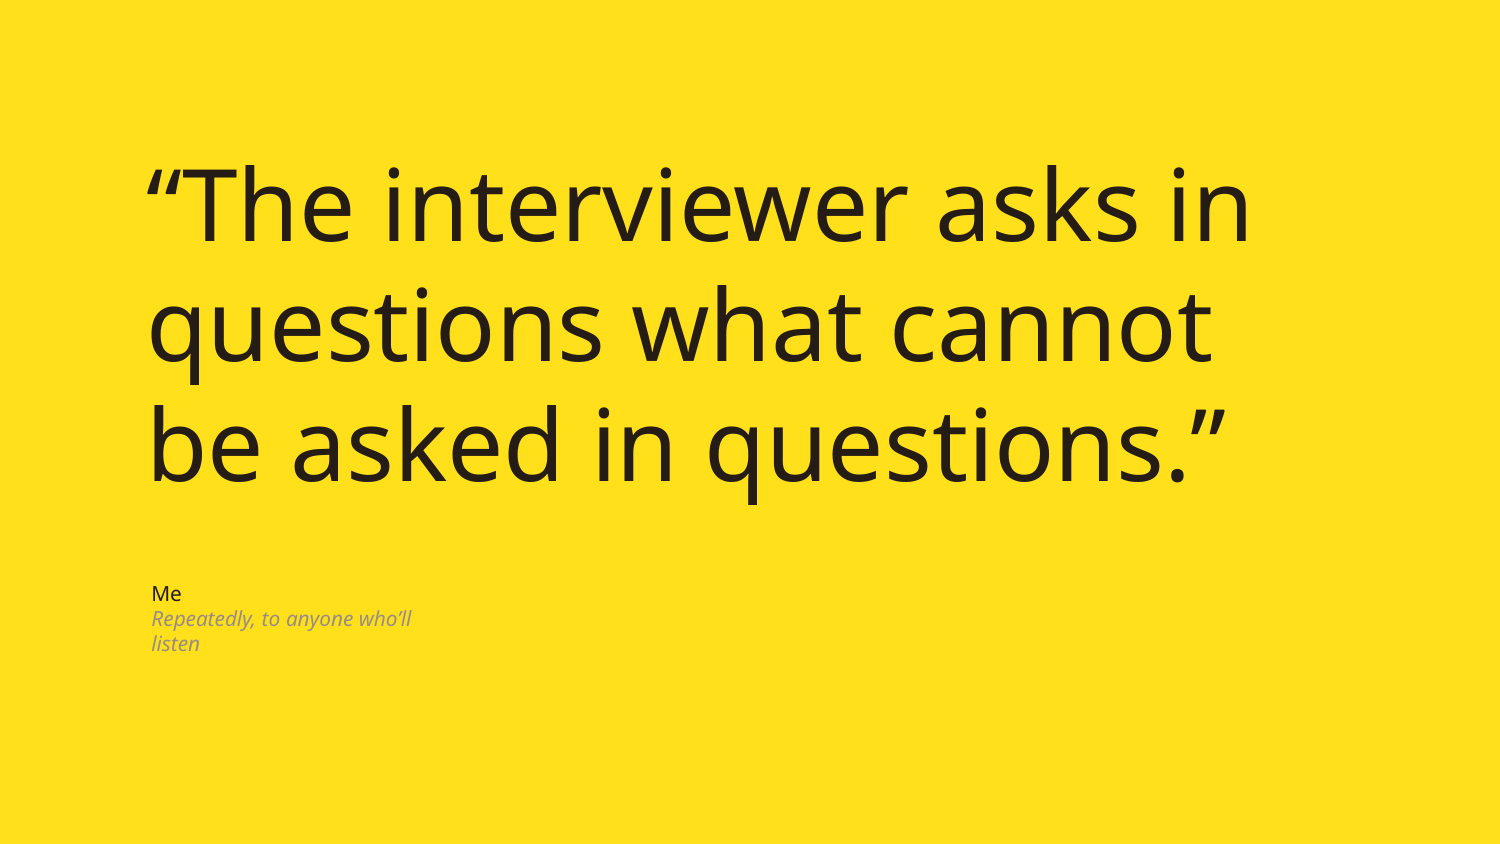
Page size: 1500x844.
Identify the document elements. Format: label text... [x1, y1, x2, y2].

title “The interviewer asks in questions what cannot be asked in questions.” [130, 125, 1358, 363]
title Me Repeatedly, to anyone who’ll listen [135, 565, 447, 717]
